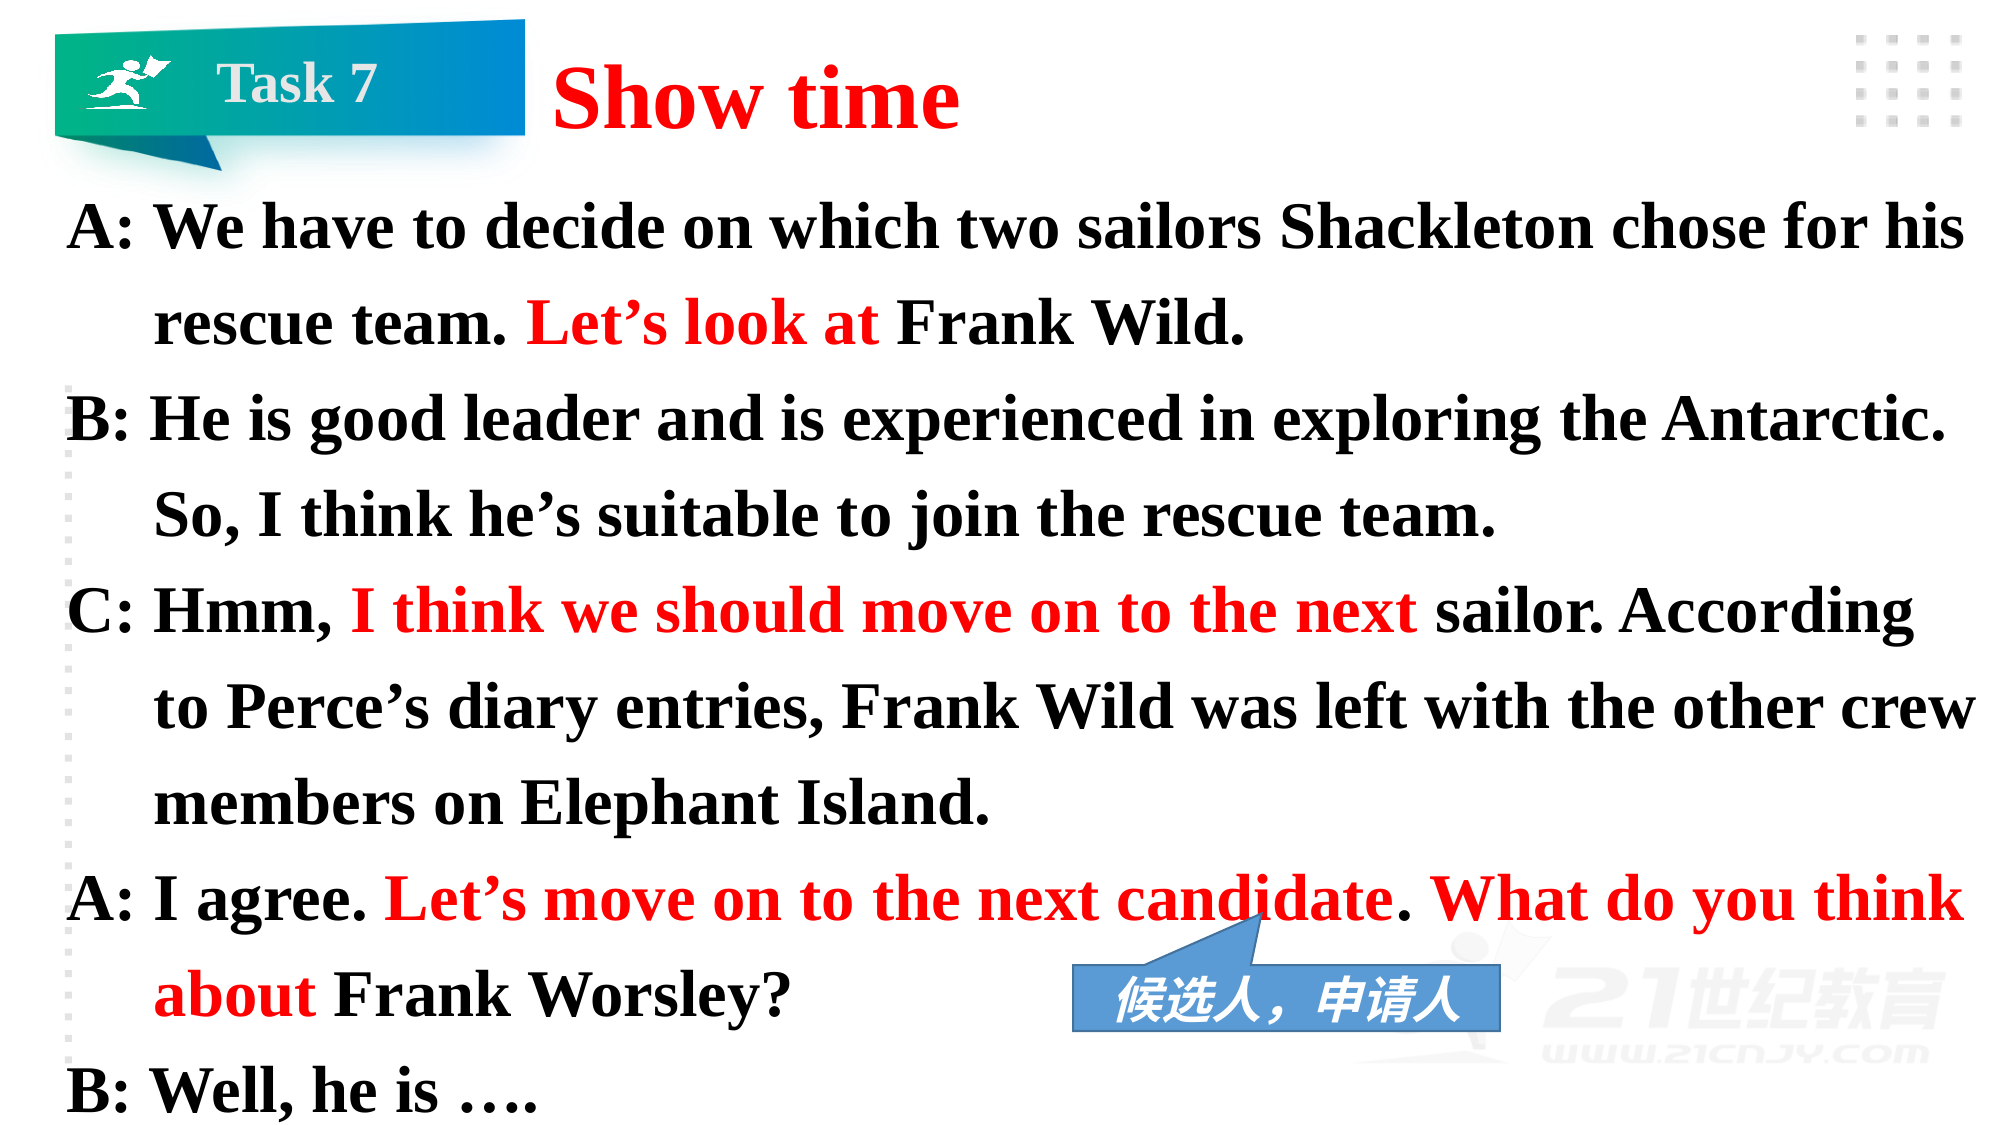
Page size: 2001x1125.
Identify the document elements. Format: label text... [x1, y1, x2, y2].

picture [1856, 35, 1962, 127]
picture [38, 5, 543, 213]
text_box Task 7 [201, 36, 394, 122]
text_box A: We have to decide on which two sailors Shackleton chose for his rescue team. Let’s look at Frank Wild. B: He is good leader and is experienced in exploring the Antarctic. So, I think he’s suitable to join the rescue team. C: Hmm, I think we should move on to the next sailor. According to Perce’s diary entries, Frank Wild was left with the other crew members on Elephant Island. A: I agree. Let’s move on to the next candidate. What do you think about Frank Worsley? B: Well, he is …. [51, 158, 1995, 1125]
text_box Show time [536, 7, 1244, 155]
text_box 候选人，申请人 [1072, 911, 1501, 1033]
